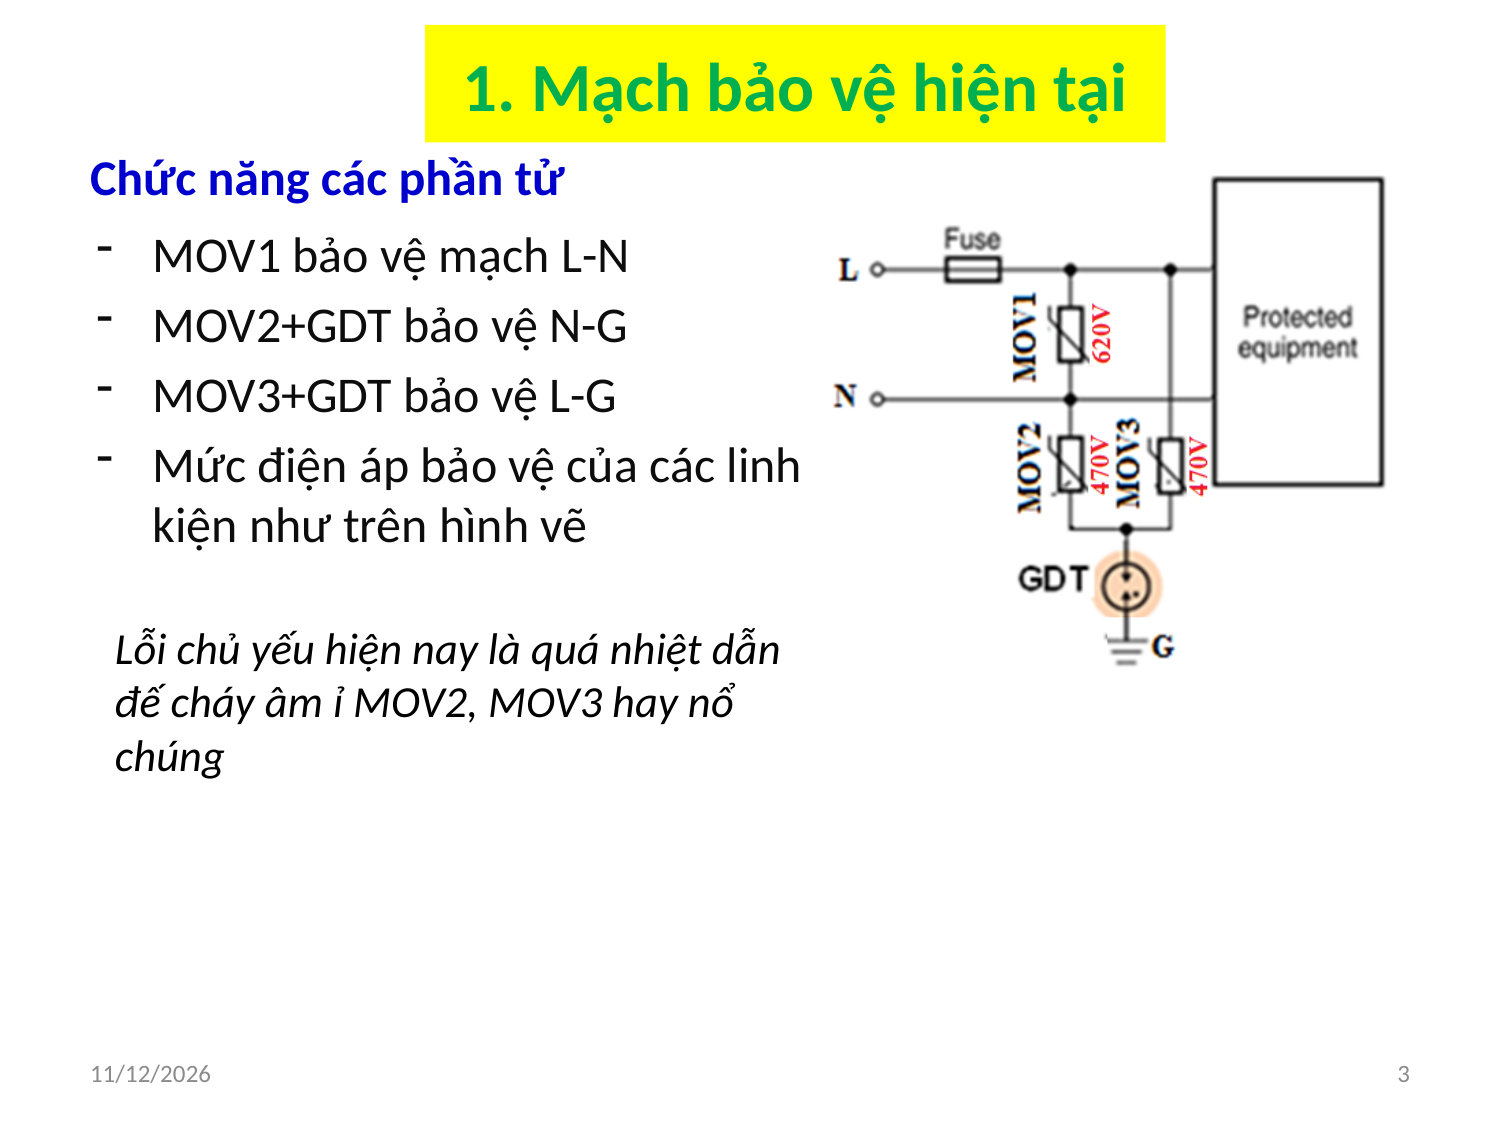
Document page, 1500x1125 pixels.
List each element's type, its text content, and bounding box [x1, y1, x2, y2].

list Chức năng các phần tử [75, 137, 1425, 225]
slide_number 3 [1074, 1042, 1425, 1103]
text_box Lỗi chủ yếu hiện nay là quá nhiệt dẫn đế cháy âm ỉ MOV2, MOV3 hay nổ chúng [99, 674, 838, 788]
title 1. Mạch bảo vệ hiện tại [425, 24, 1166, 137]
picture [826, 175, 1388, 669]
text_box MOV1 bảo vệ mạch L-N MOV2+GDT bảo vệ N-G MOV3+GDT bảo vệ L-G Mức điện áp bảo vệ của các linh kiện như trên hình vẽ [81, 214, 825, 700]
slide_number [75, 1042, 425, 1103]
